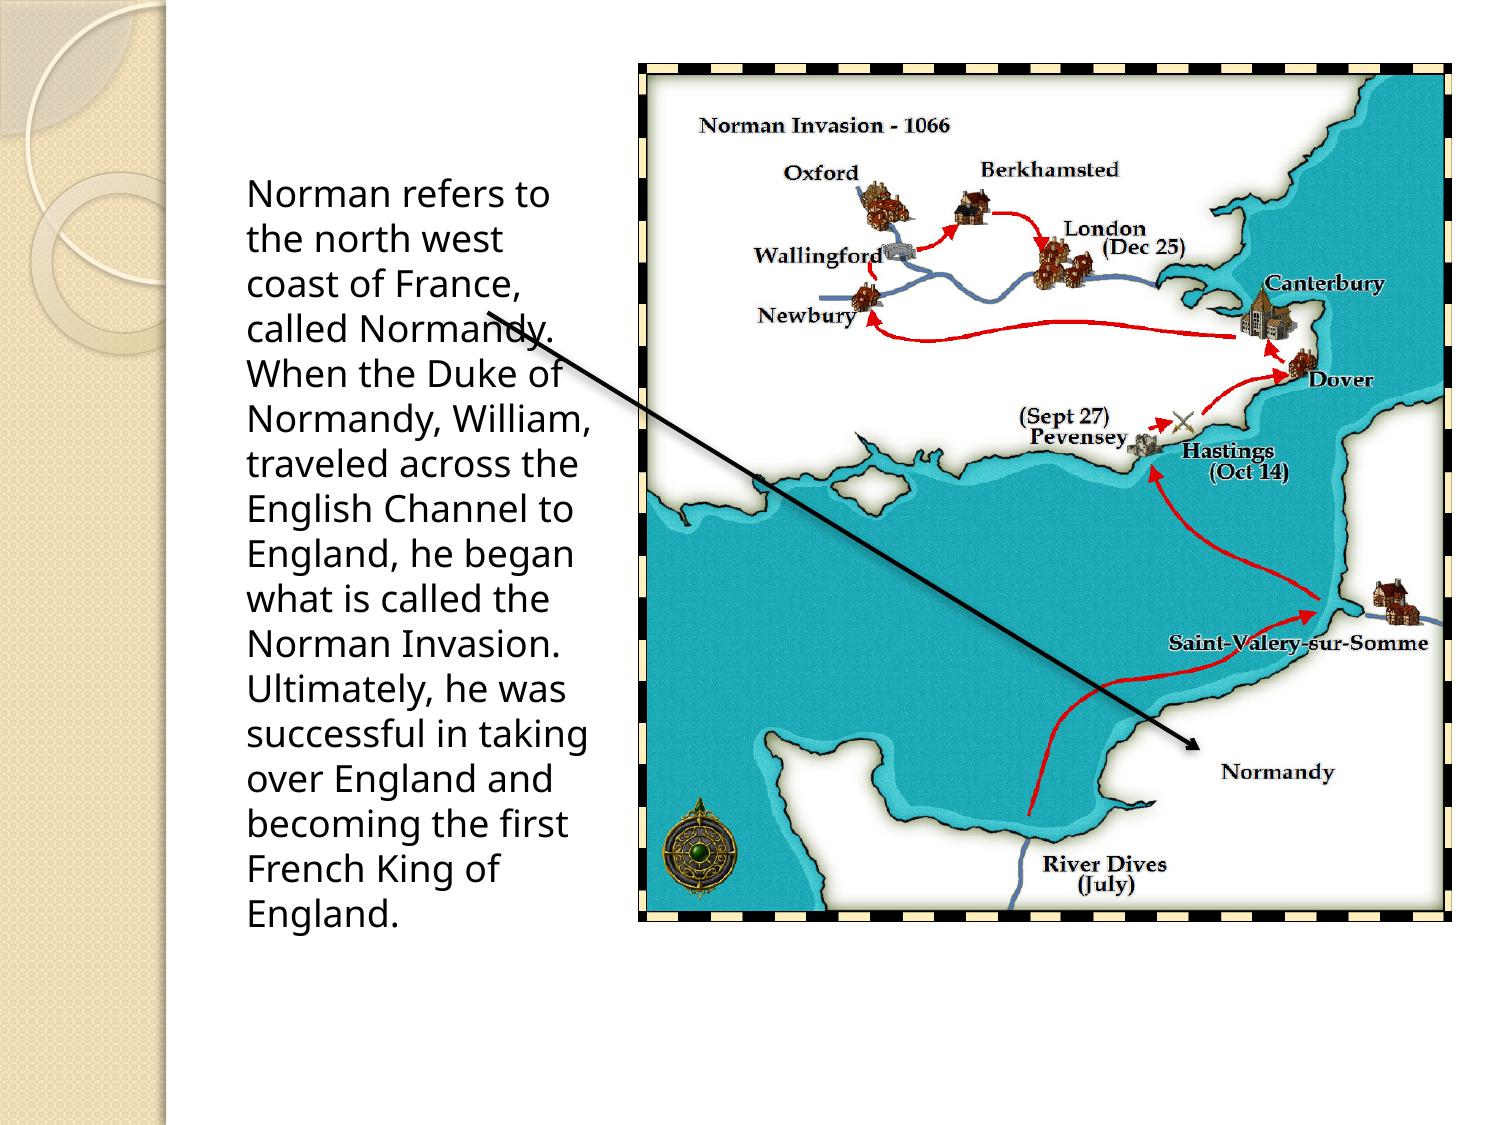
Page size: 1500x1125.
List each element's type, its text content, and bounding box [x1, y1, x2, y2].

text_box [487, 312, 1201, 751]
text_box Norman refers to the north west coast of France, called Normandy. When the Duke of Normandy, William, traveled across the English Channel to England, he began what is called the Norman Invasion. Ultimately, he was successful in taking over England and becoming the first French King of England. [231, 162, 619, 943]
picture [637, 62, 1452, 922]
